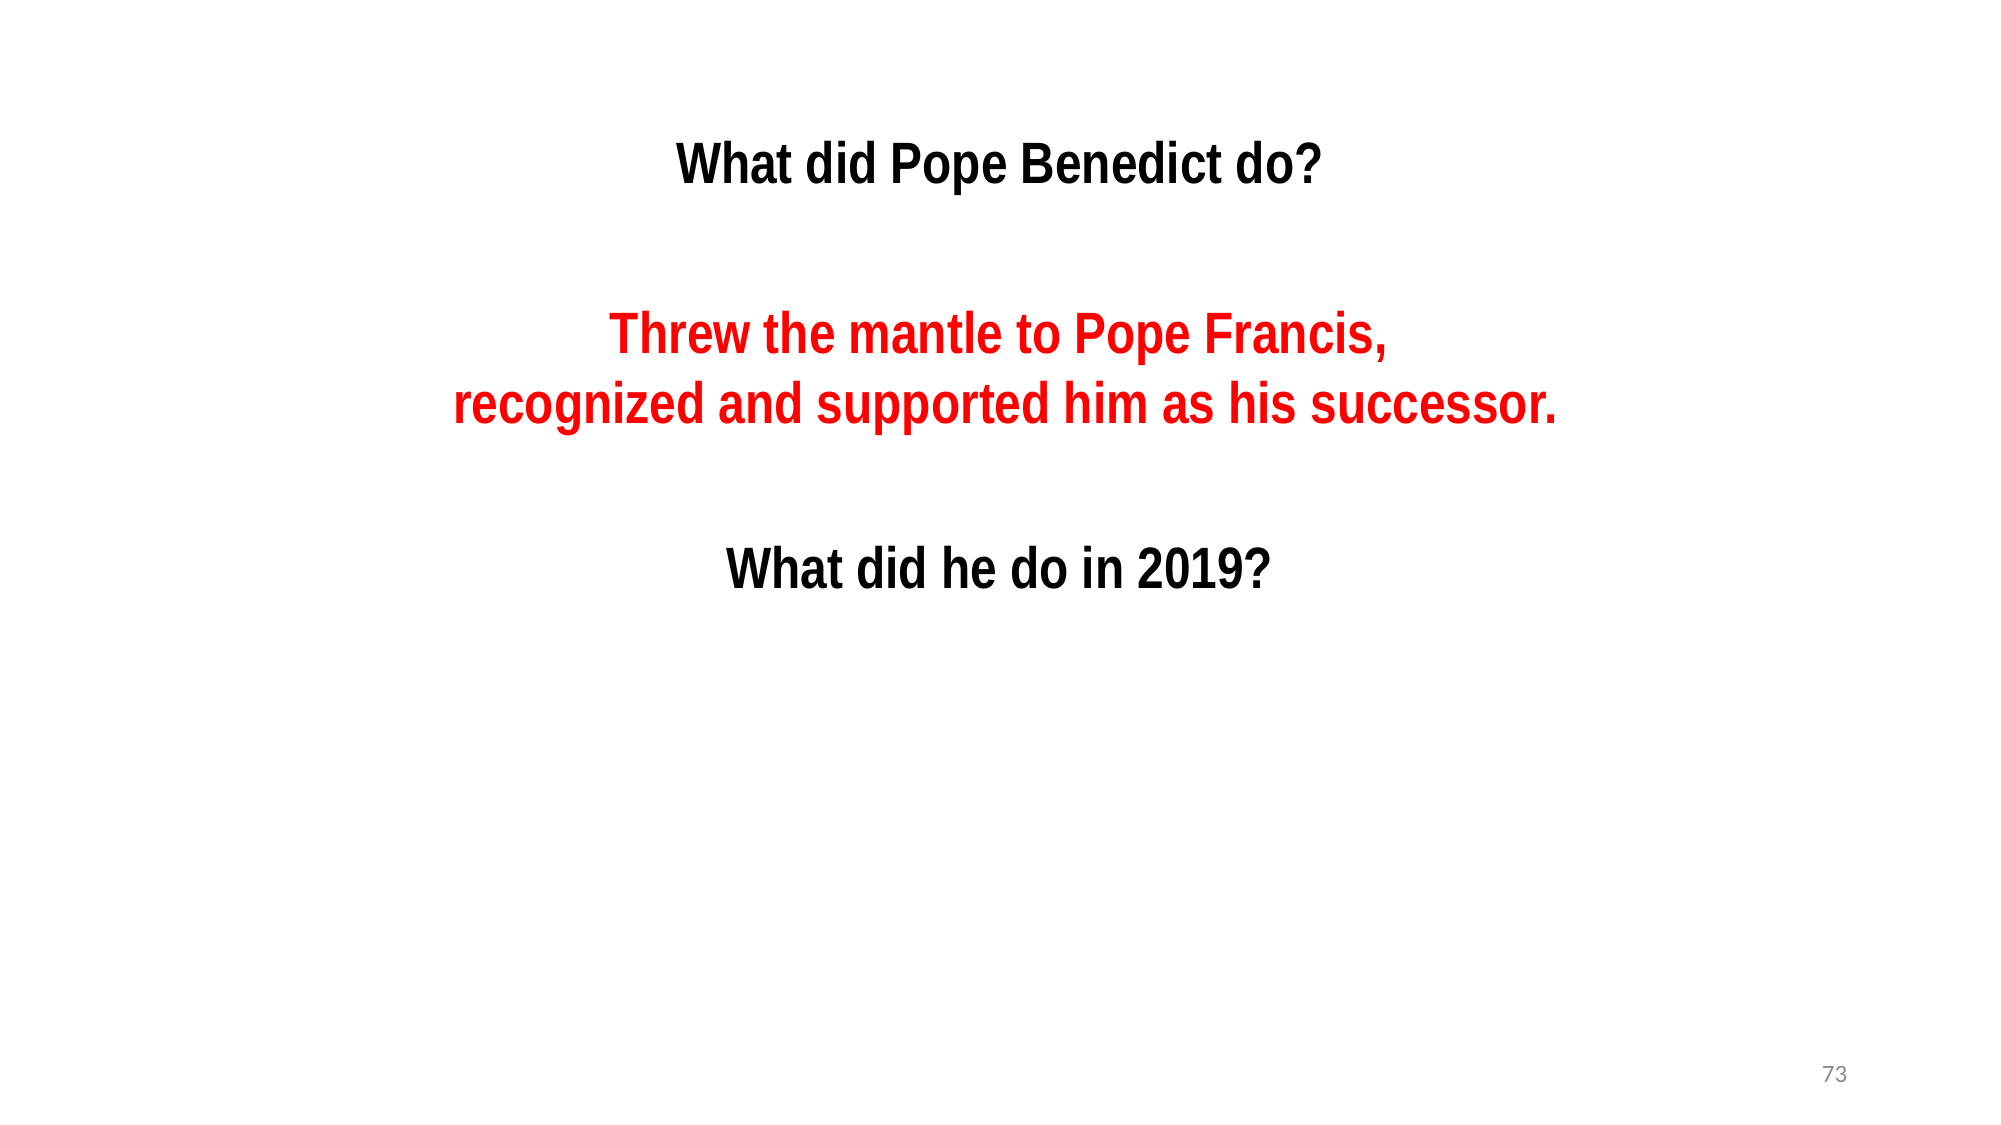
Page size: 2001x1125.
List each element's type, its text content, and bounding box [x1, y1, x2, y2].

text_box What did Pope Benedict do? [375, 117, 1625, 203]
text_box What did he do in 2019? [375, 522, 1625, 608]
slide_number 73 [1412, 1042, 1863, 1103]
text_box Threw the mantle to Pope Francis, recognized and supported him as his successor. [438, 288, 1573, 443]
